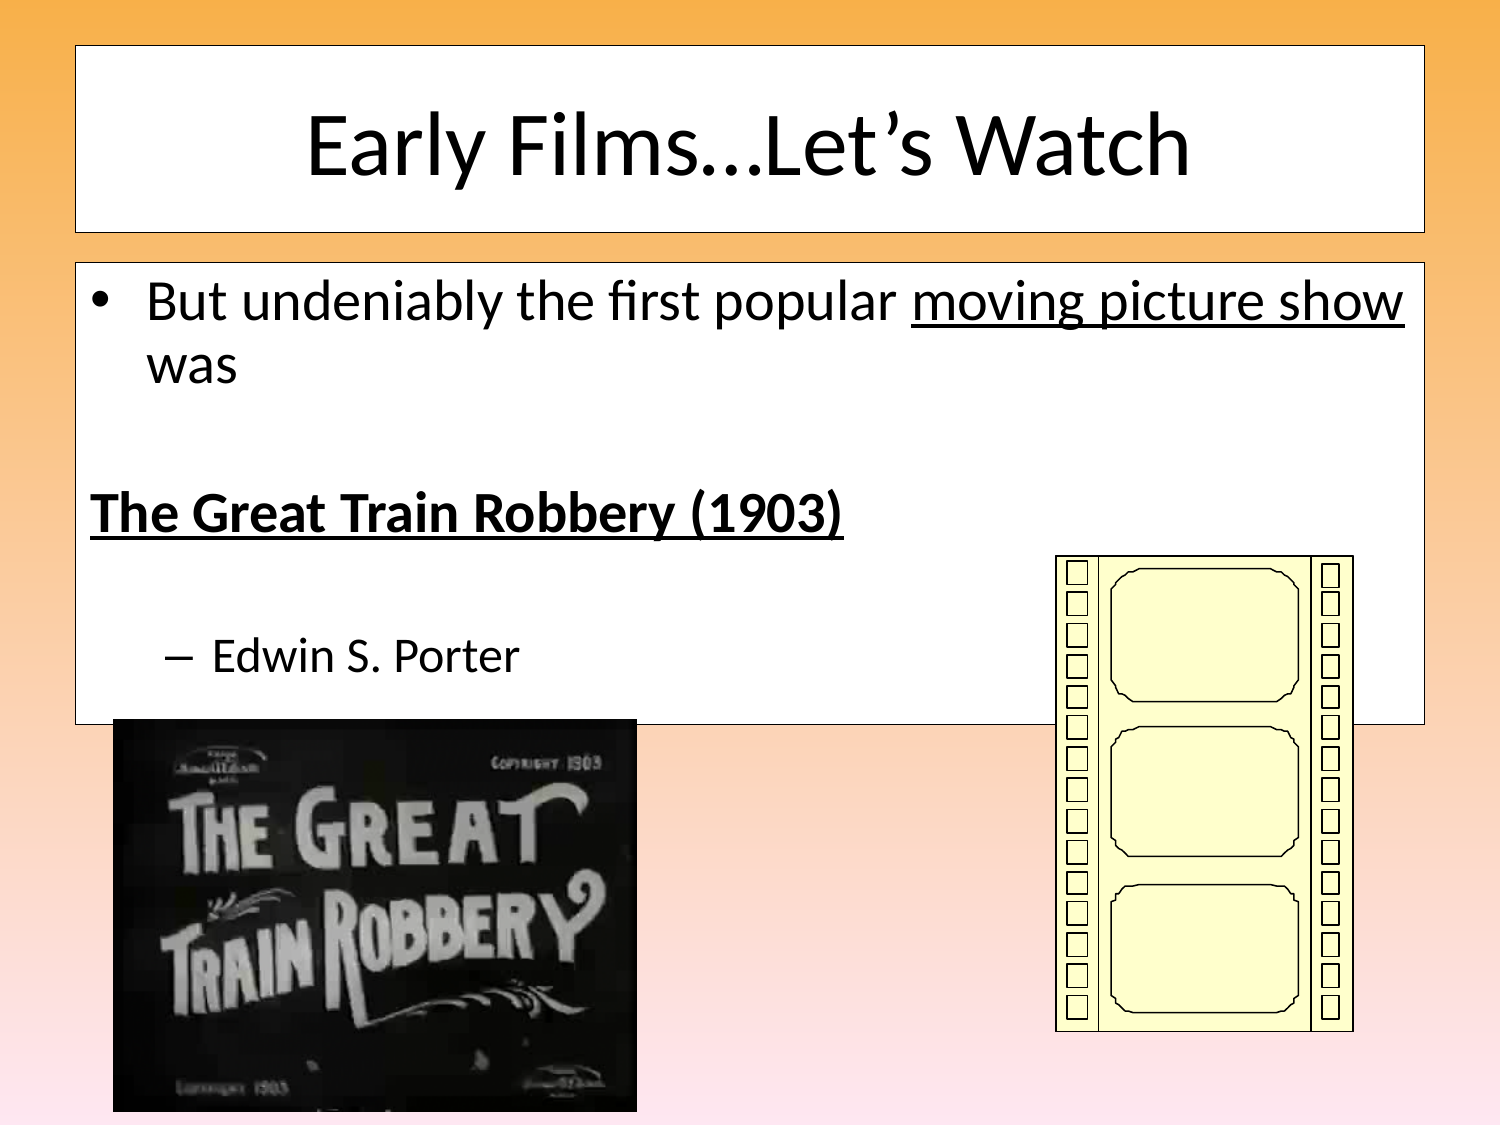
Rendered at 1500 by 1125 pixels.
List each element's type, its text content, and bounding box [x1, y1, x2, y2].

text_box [112, 718, 638, 1113]
picture [1049, 549, 1362, 1040]
title Early Films…Let’s Watch [75, 45, 1425, 233]
list But undeniably the first popular moving picture show was The Great Train Robbery (1903) Edwin S. Porter [75, 262, 1425, 725]
